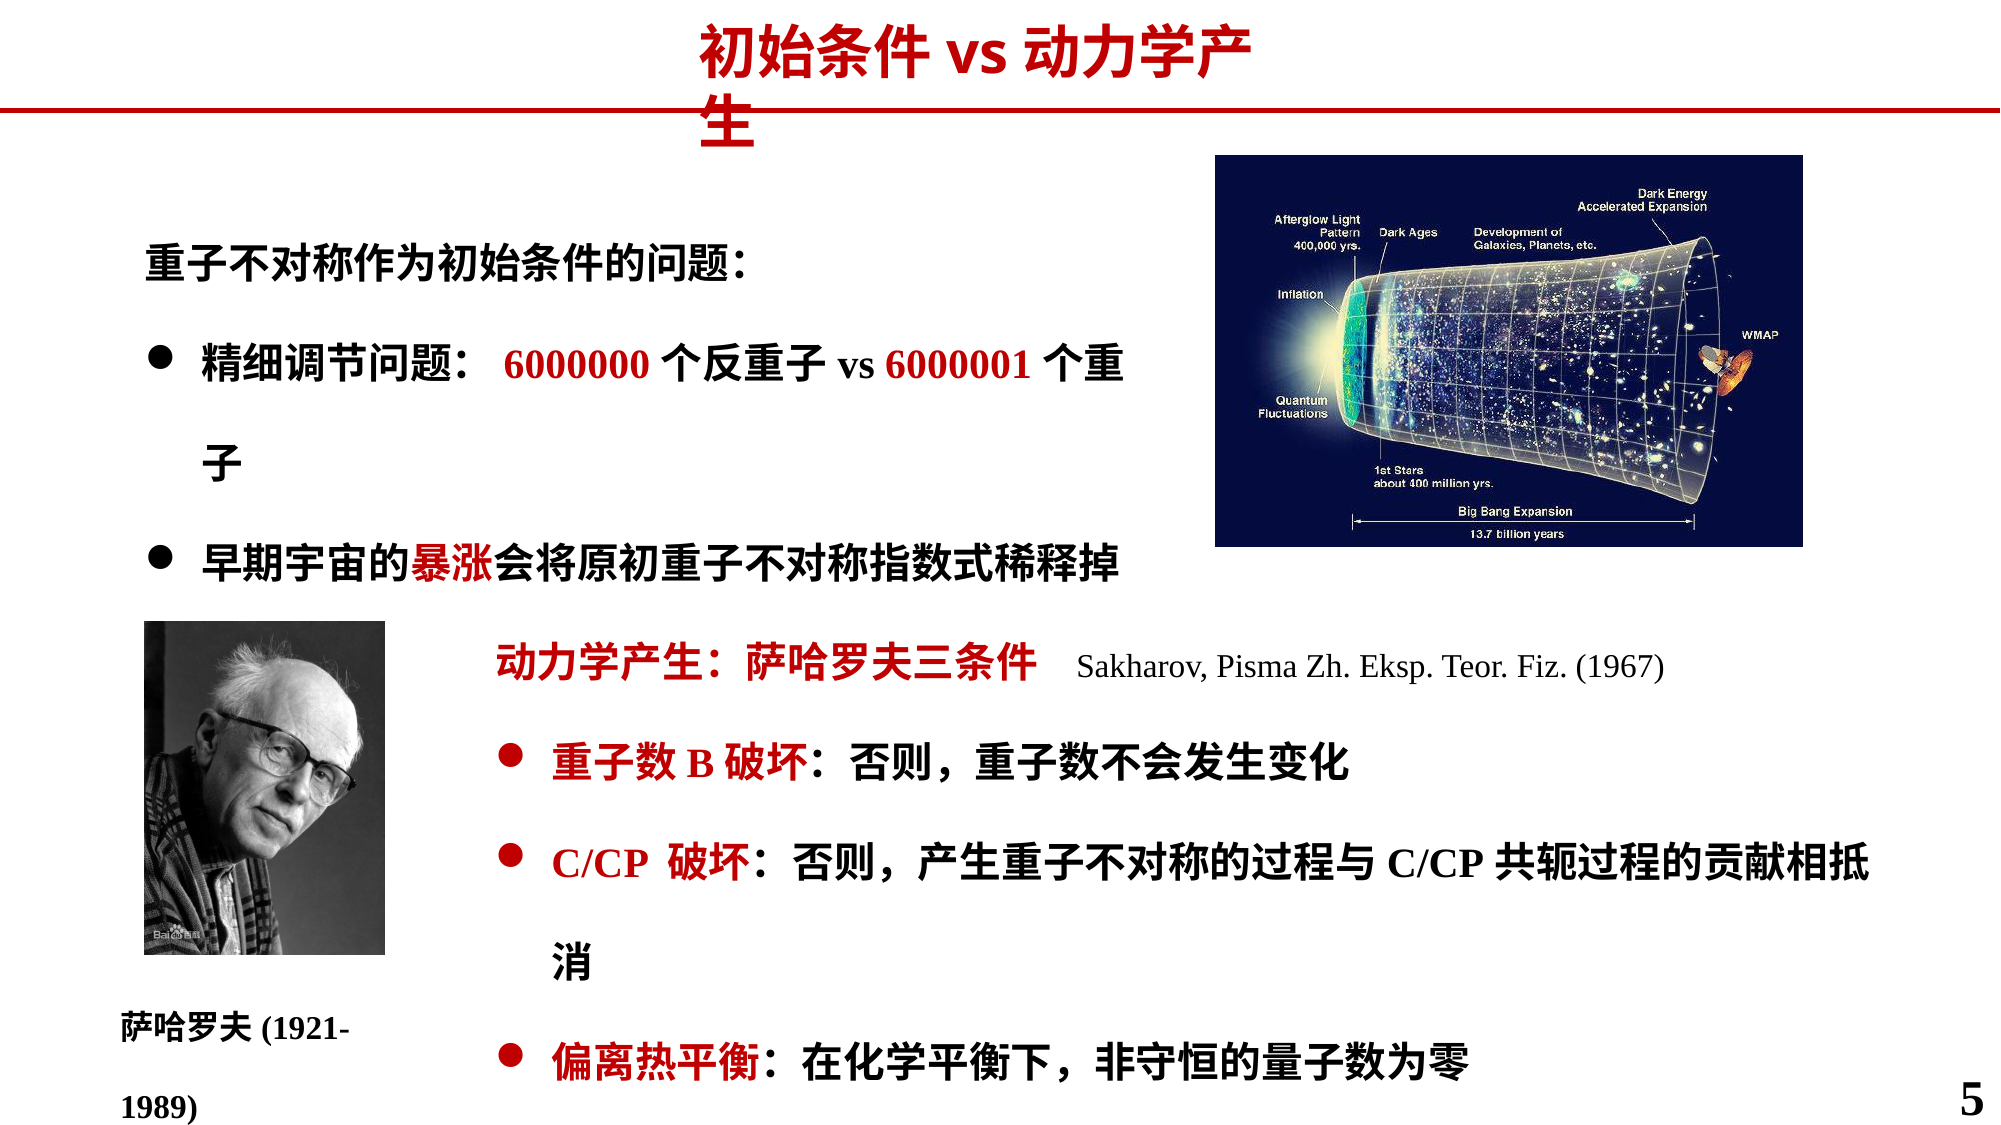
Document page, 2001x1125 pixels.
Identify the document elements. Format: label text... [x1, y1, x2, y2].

text_box 动力学产生：萨哈罗夫三条件 Sakharov, Pisma Zh. Eksp. Teor. Fiz. (1967) 重子数B破坏：否则，重子数不会发生变化 C/CP 破坏：否则，产生重子不对称的过程与C/CP共轭过程的贡献相抵消 偏离热平衡：在化学平衡下，非守恒的量子数为零 [480, 527, 1920, 1093]
text_box 萨哈罗夫(1921-1989) [105, 958, 441, 1125]
slide_number 5 [1887, 1065, 2000, 1125]
picture [144, 621, 385, 955]
text_box 初始条件vs动力学产生 [684, 7, 1316, 110]
picture [1215, 154, 1803, 547]
text_box 重子不对称作为初始条件的问题： 精细调节问题：6000000个反重子vs 6000001个重子 早期宇宙的暴涨会将原初重子不对称指数式稀释掉 [130, 179, 1163, 595]
text_box 初始条件vs动力学产生 [684, 111, 1316, 163]
